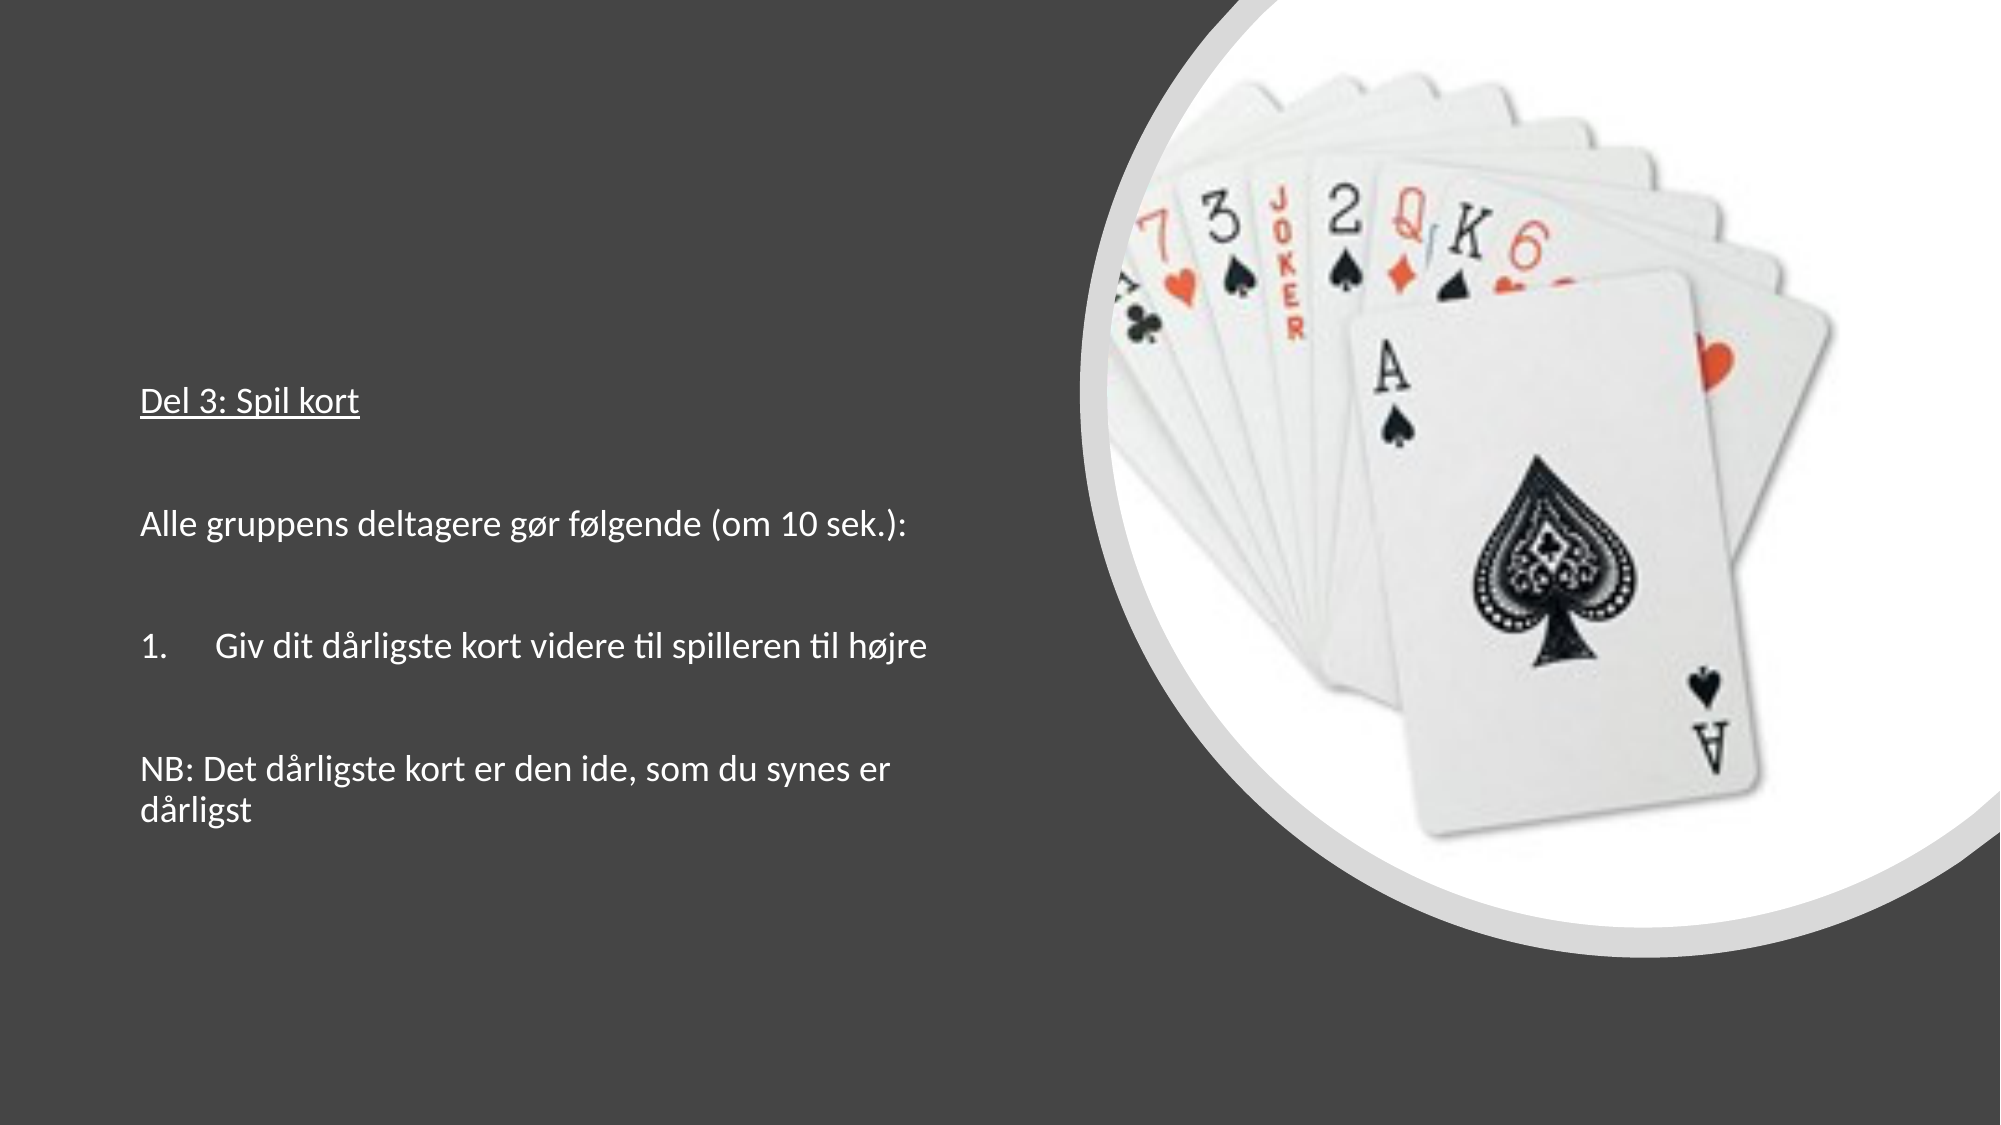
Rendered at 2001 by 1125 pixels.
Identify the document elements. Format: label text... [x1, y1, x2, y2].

text_box [1078, 215, 1107, 570]
picture [1107, 0, 2000, 928]
text_box [1460, 928, 1830, 959]
list Del 3: Spil kort Alle gruppens deltagere gør følgende (om 10 sek.): Giv dit dårligste kort videre til spilleren til højre NB: Det dårligste kort er den ide, som du synes er dårligst [125, 373, 997, 928]
